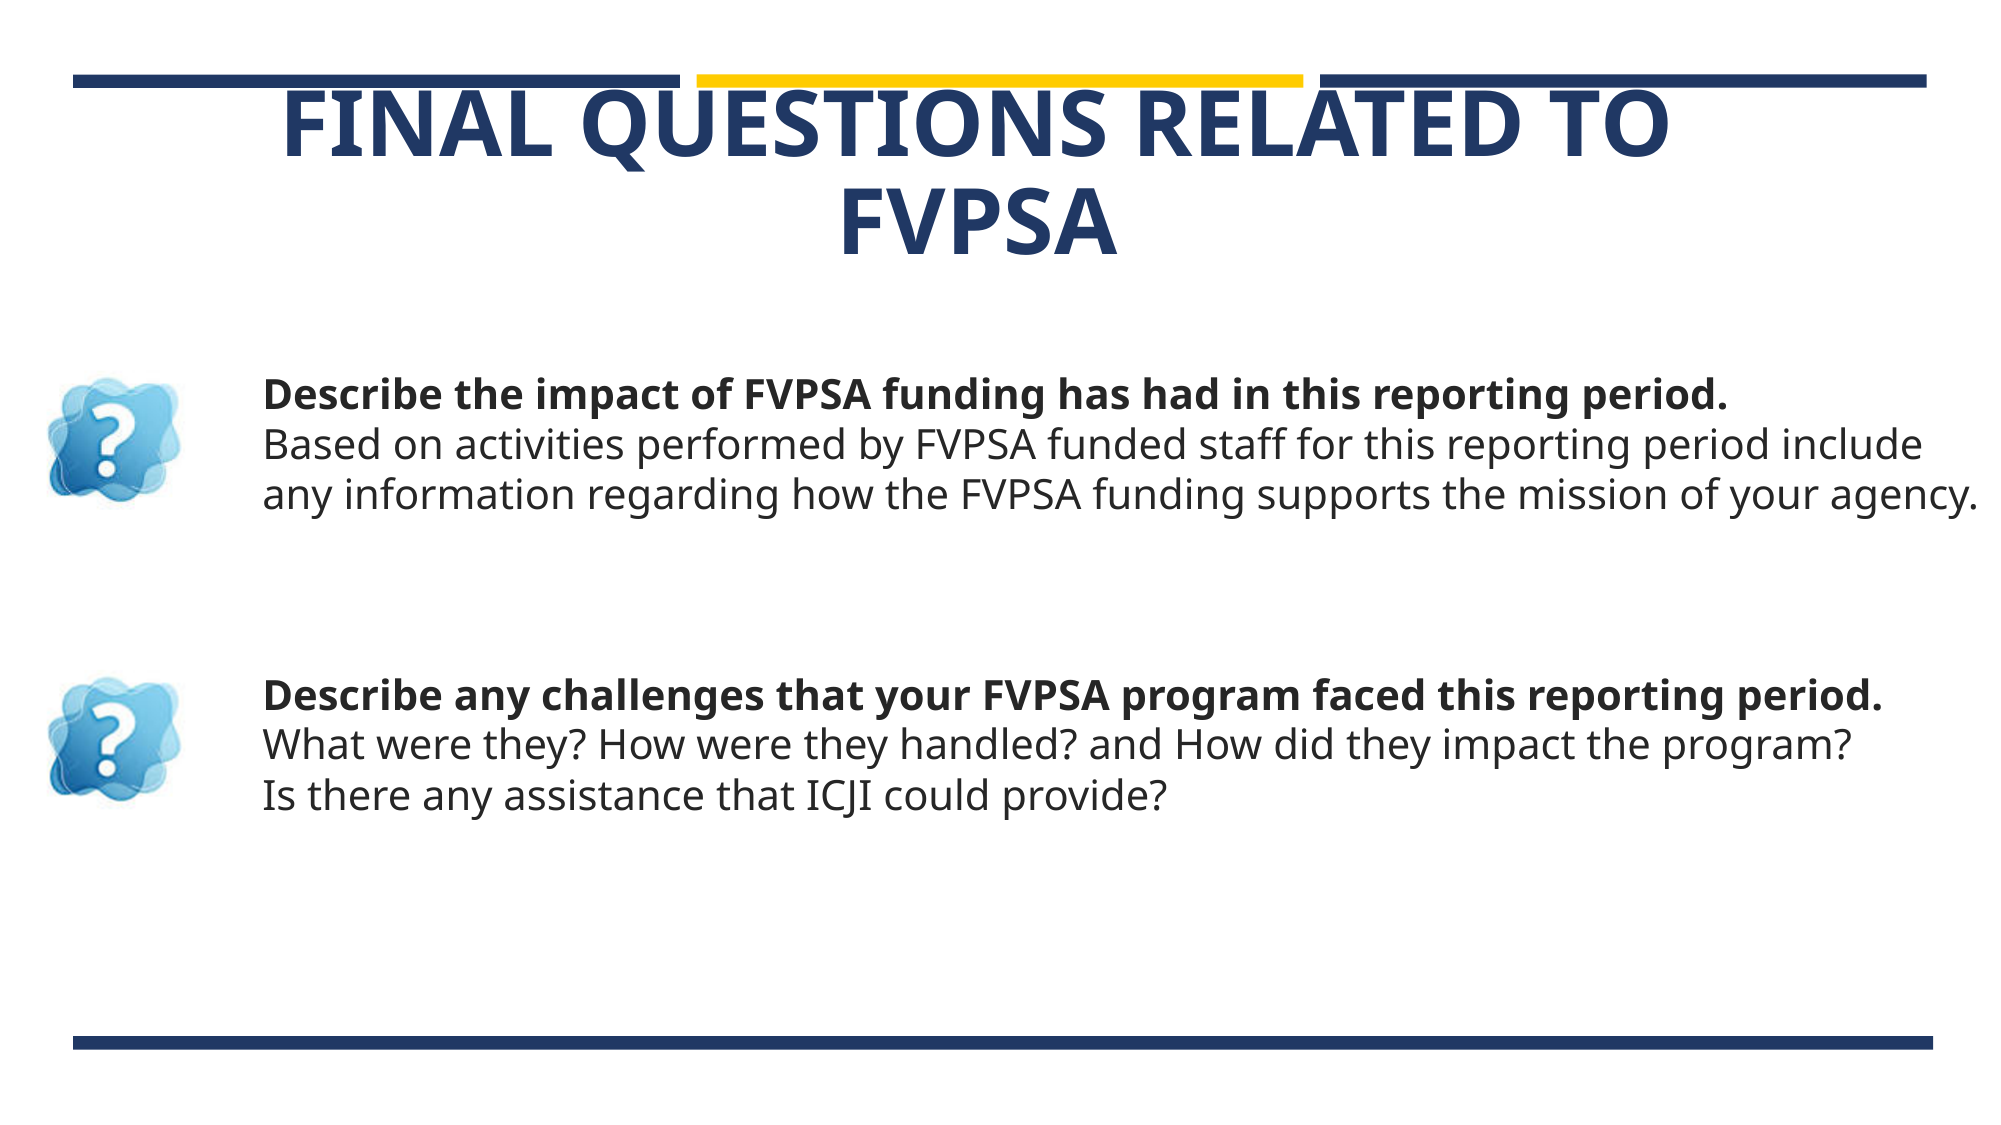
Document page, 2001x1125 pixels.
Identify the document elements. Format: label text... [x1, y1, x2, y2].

picture [22, 645, 207, 831]
text_box [696, 73, 1304, 89]
picture [21, 346, 207, 532]
title FINAL QUESTIONS RELATED TO FVPSA [114, 122, 1840, 340]
text_box Describe the impact of FVPSA funding has had in this reporting period. Based on activities performed by FVPSA funded staff for this reporting period include any information regarding how the FVPSA funding supports the mission of your agency. Describe any challenges that your FVPSA program faced this reporting period. What were they? How were they handled? and How did they impact the program? Is there any assistance that ICJI could provide? [247, 360, 2000, 826]
text_box [72, 1035, 1934, 1051]
text_box [72, 74, 681, 89]
text_box [1319, 73, 1928, 89]
